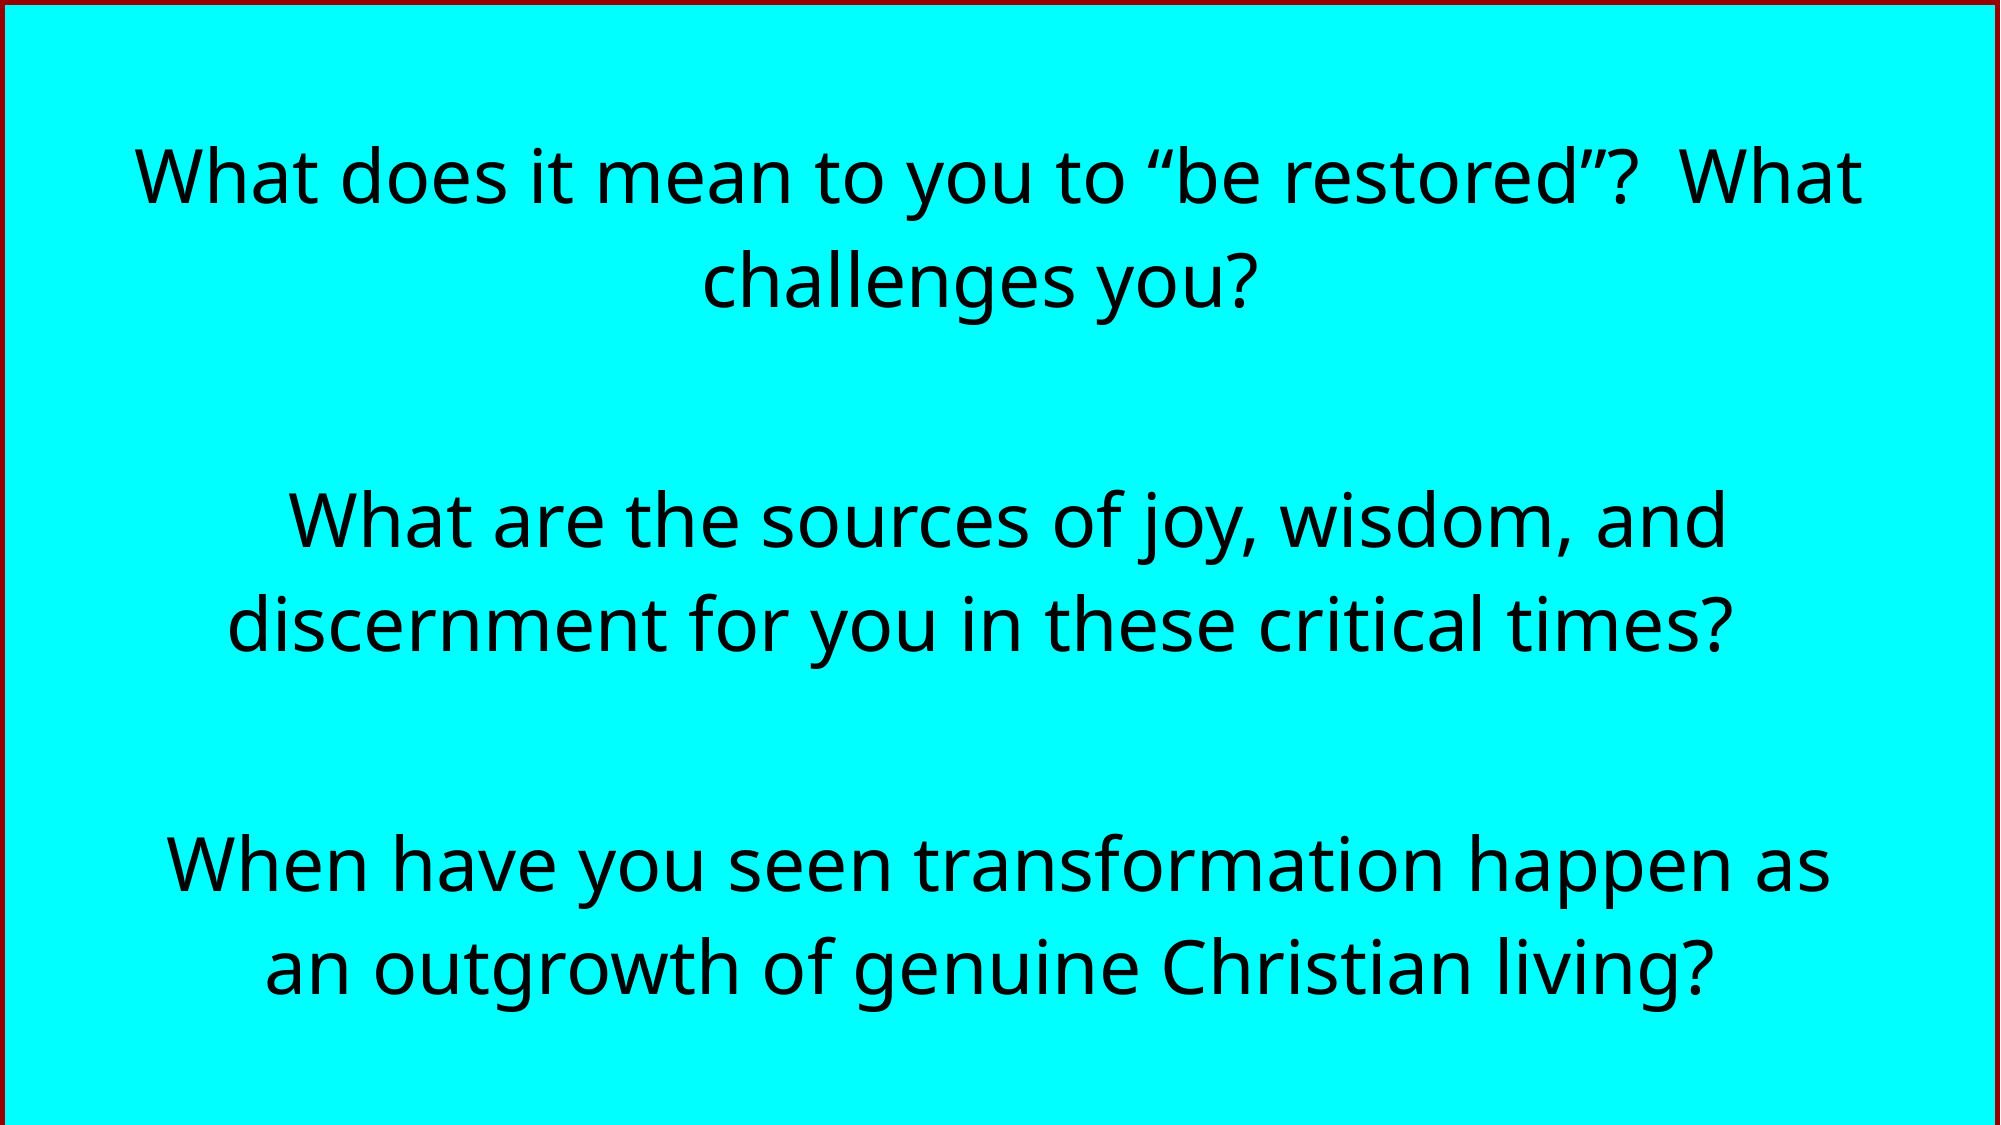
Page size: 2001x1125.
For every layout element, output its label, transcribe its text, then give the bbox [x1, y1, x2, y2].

text_box [0, 0, 2000, 1125]
text_box What does it mean to you to “be restored”? What challenges you? What are the sources of joy, wisdom, and discernment for you in these critical times? When have you seen transformation happen as an outgrowth of genuine Christian living? [114, 107, 1886, 1017]
